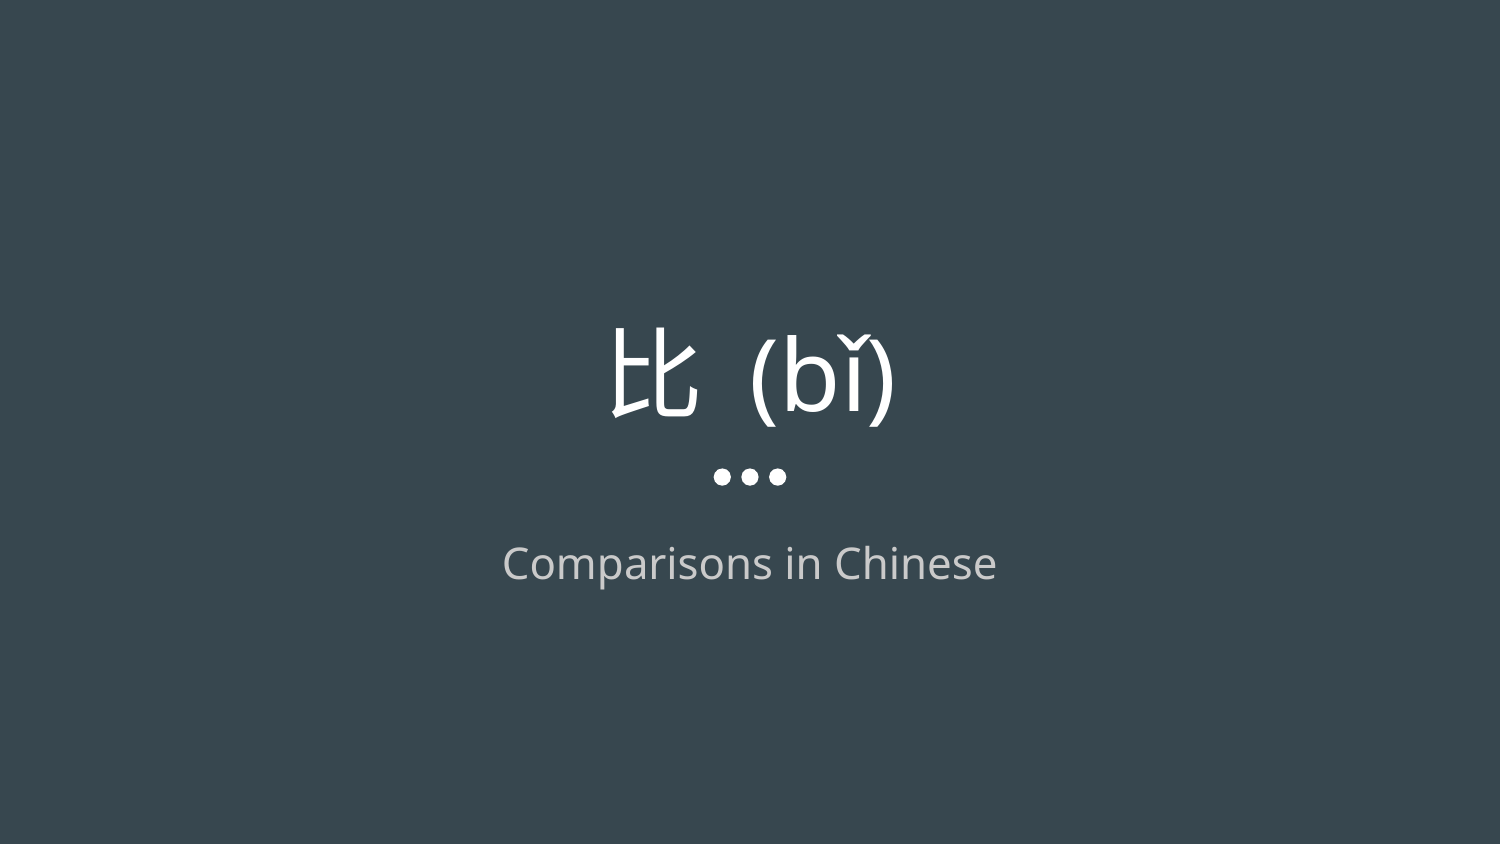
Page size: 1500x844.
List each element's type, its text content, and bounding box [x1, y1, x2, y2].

title 比 (bǐ) [110, 162, 1390, 447]
subtitle Comparisons in Chinese [110, 520, 1390, 651]
